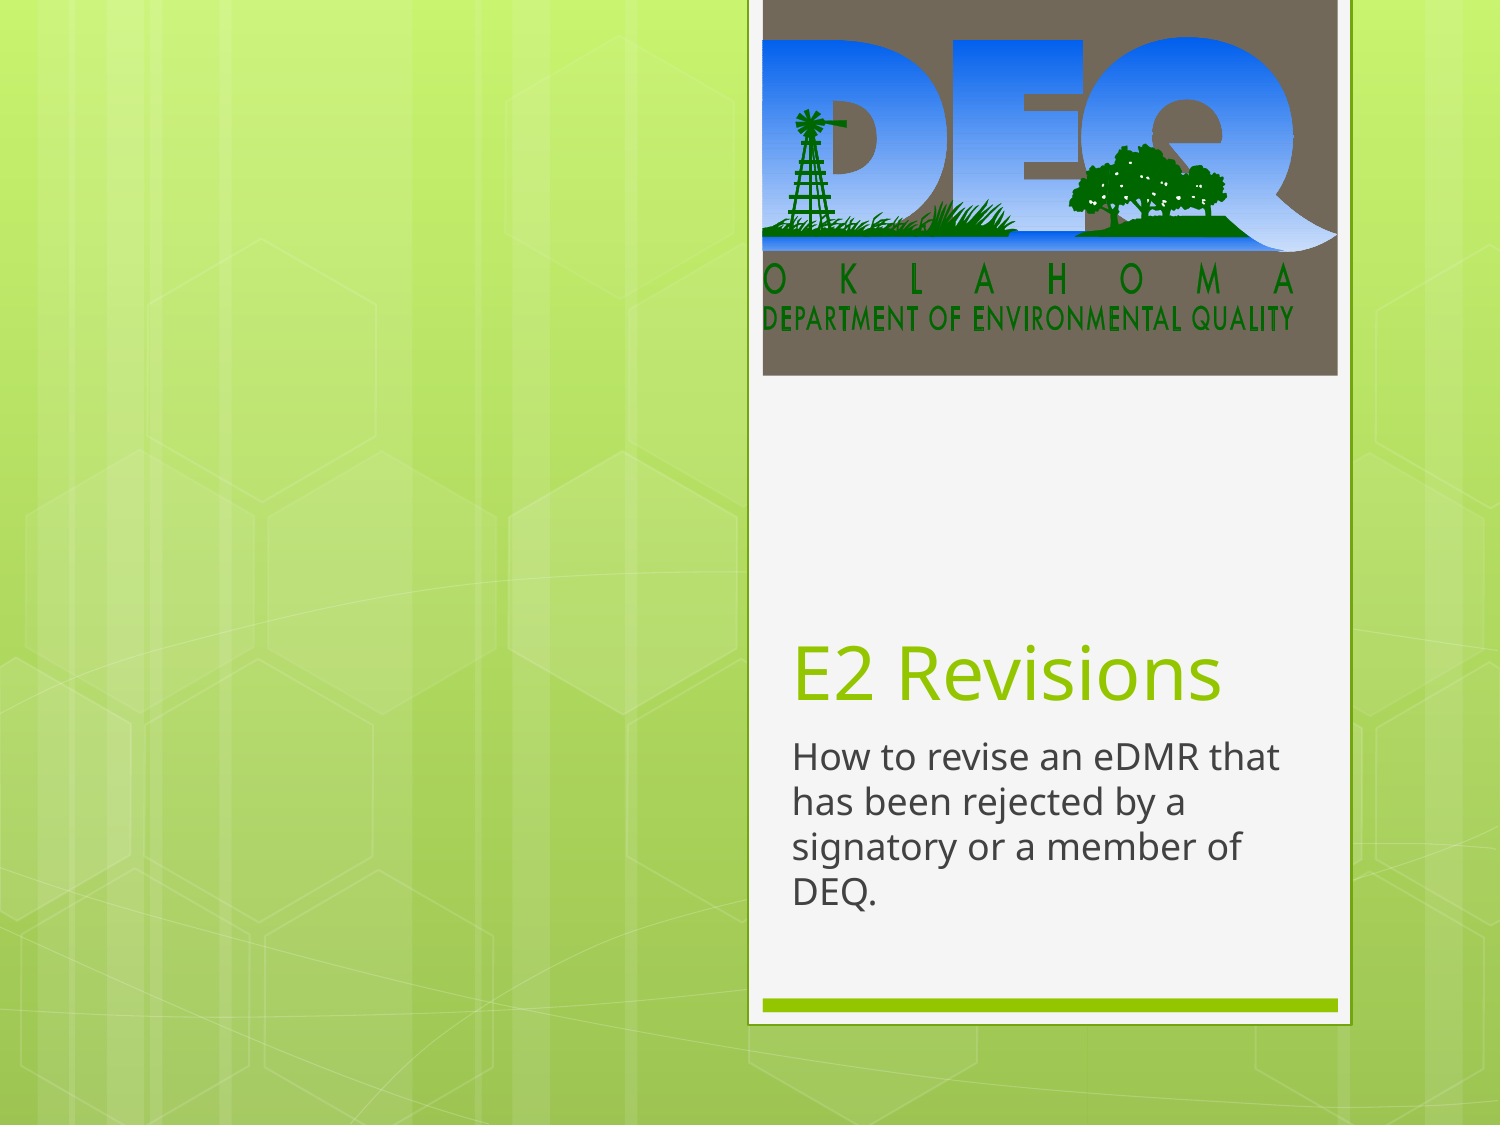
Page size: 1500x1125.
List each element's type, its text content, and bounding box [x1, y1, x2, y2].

picture [762, 37, 1338, 332]
subtitle How to revise an eDMR that has been rejected by a signatory or a member of DEQ. [776, 725, 1320, 932]
title E2 Revisions [776, 444, 1321, 724]
